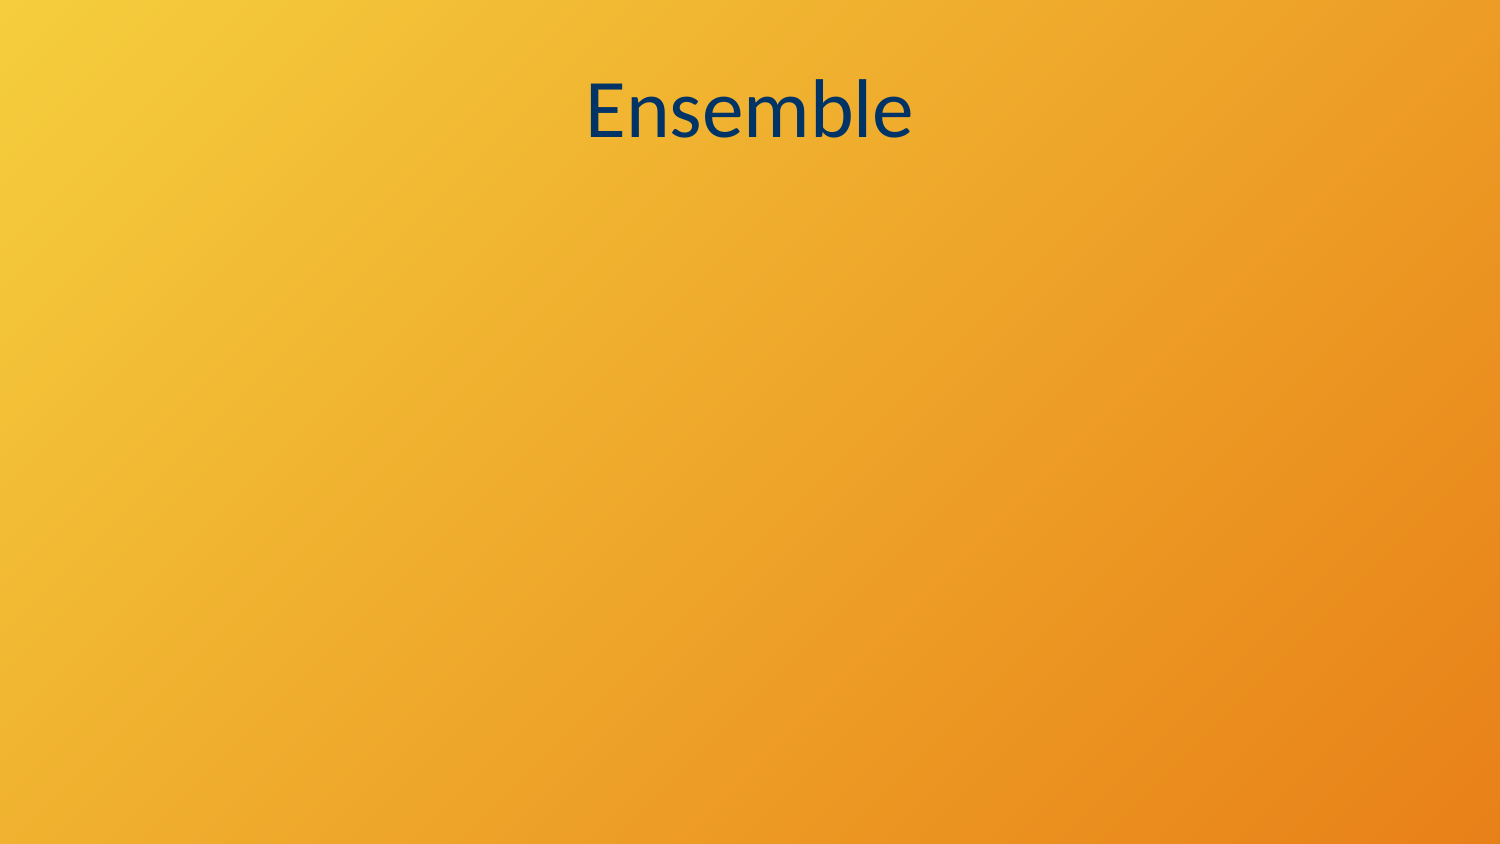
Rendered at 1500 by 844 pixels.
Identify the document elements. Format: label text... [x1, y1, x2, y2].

title Ensemble [75, 33, 1425, 175]
